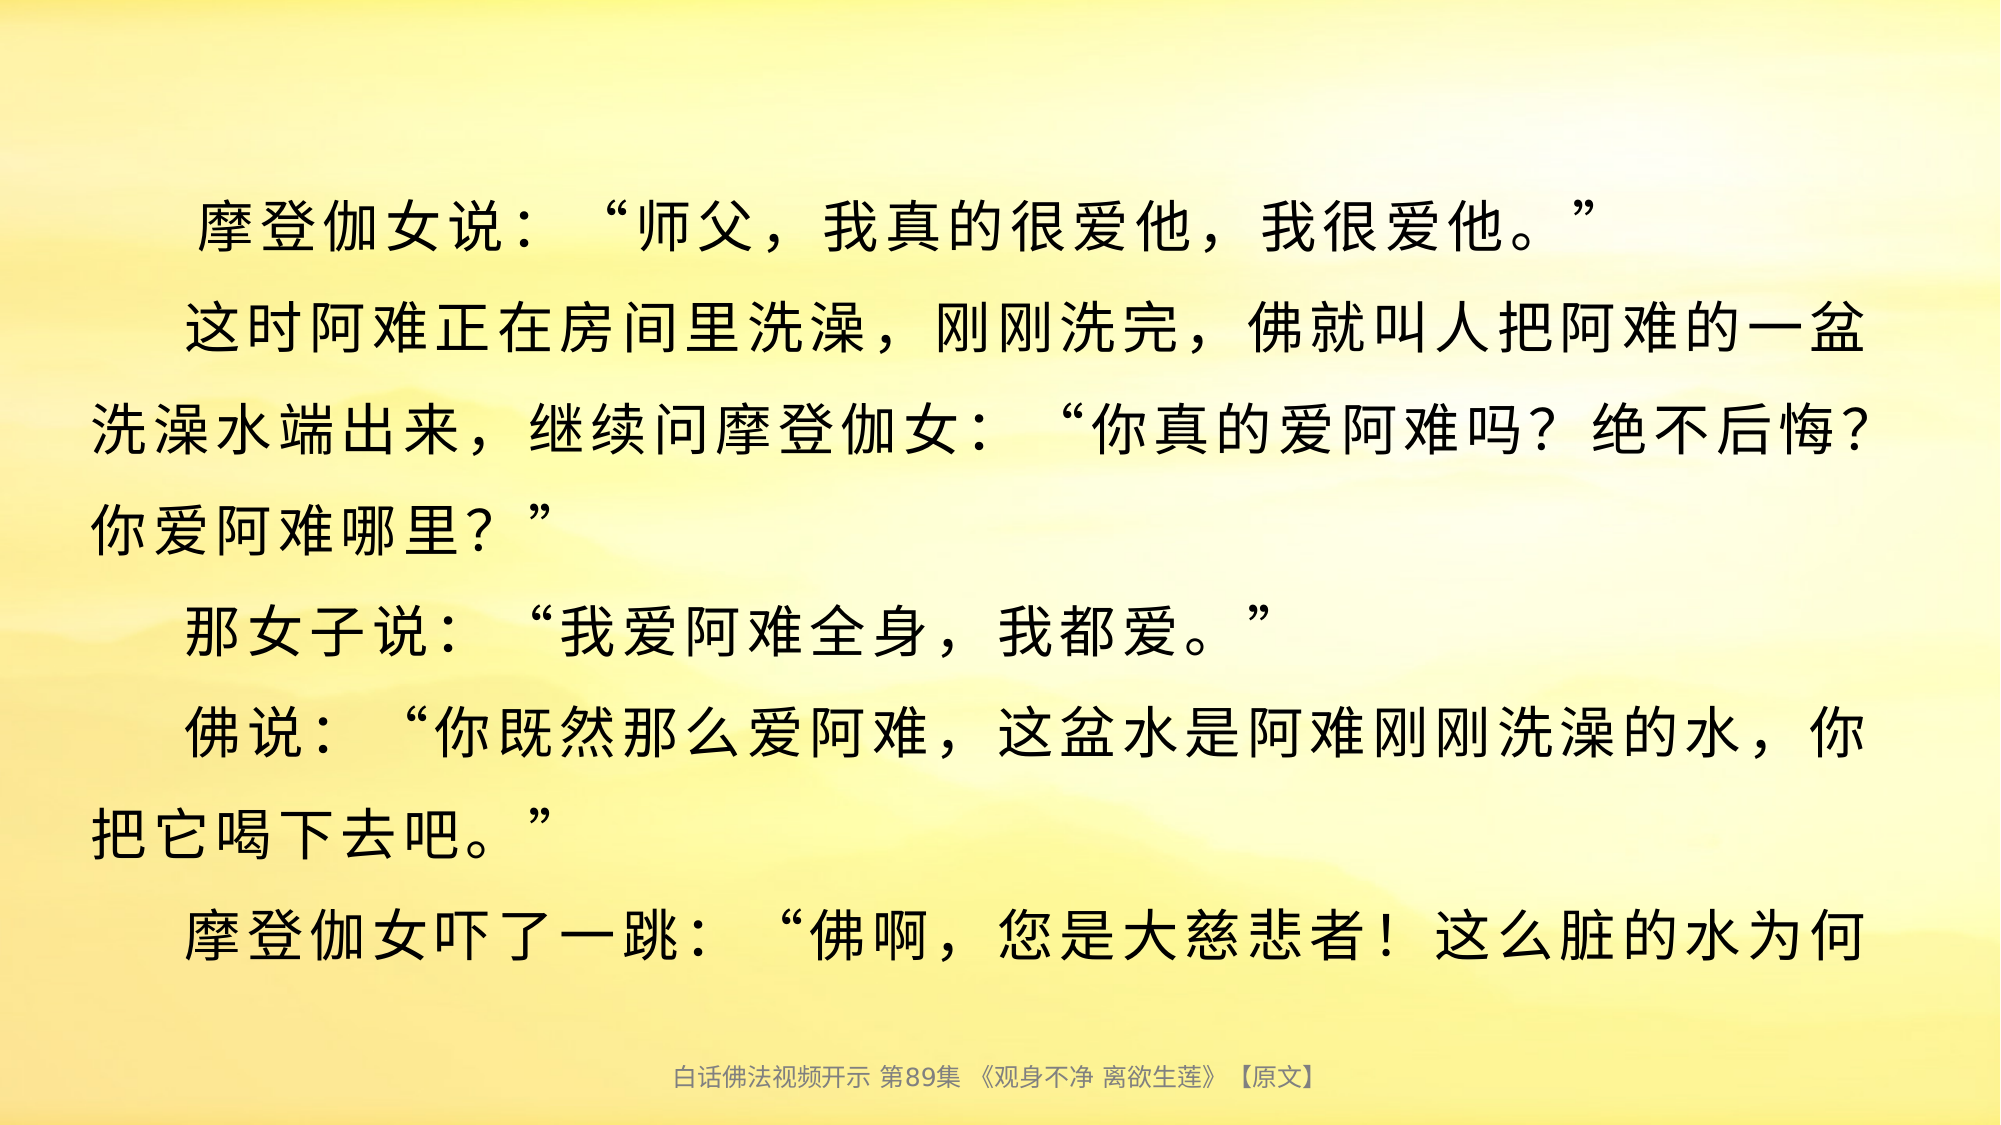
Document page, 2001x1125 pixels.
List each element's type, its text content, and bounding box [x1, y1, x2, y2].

footer 白话佛法视频开示 第89集 《观身不净 离欲生莲》【原文】 [502, 1046, 1498, 1106]
picture [0, 0, 2001, 1125]
title 摩登伽女说：“师父，我真的很爱他，我很爱他。” 这时阿难正在房间里洗澡，刚刚洗完，佛就叫人把阿难的一盆洗澡水端出来，继续问摩登伽女：“你真的爱阿难吗？绝不后悔？你爱阿难哪里？” 那女子说：“我爱阿难全身，我都爱。” 佛说：“你既然那么爱阿难，这盆水是阿难刚刚洗澡的水，你把它喝下去吧。” 摩登伽女吓了一跳：“佛啊，您是大慈悲者！这么脏的水为何 [75, 115, 1925, 1010]
